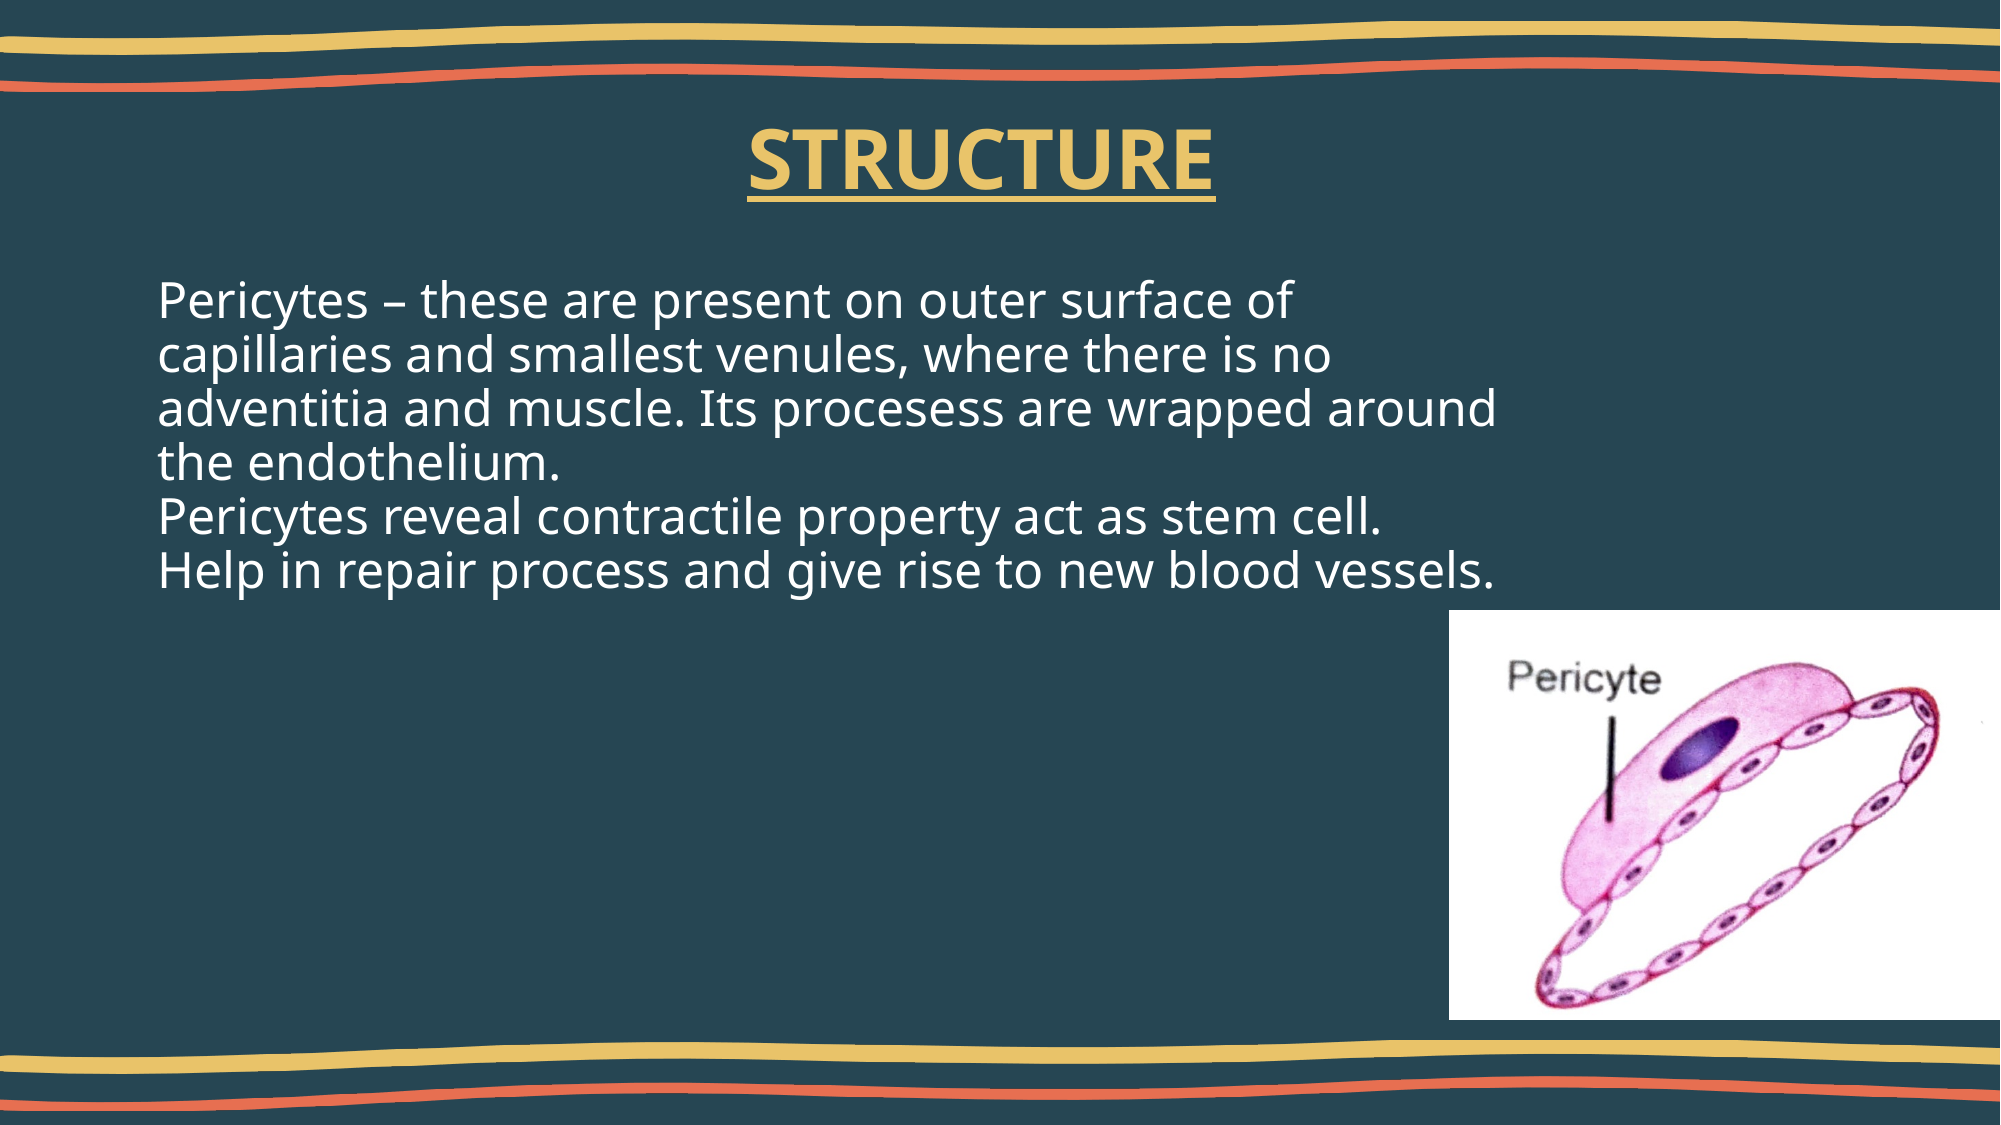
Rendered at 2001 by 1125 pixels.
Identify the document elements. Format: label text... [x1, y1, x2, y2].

picture [0, 1040, 2000, 1111]
list Pericytes – these are present on outer surface of capillaries and smallest venules, where there is no adventitia and muscle. Its procesess are wrapped around the endothelium. Pericytes reveal contractile property act as stem cell. Help in repair process and give rise to new blood vessels. [157, 275, 1519, 755]
picture [1449, 610, 2000, 1020]
title STRUCTURE [231, 105, 1732, 206]
picture [0, 21, 2000, 92]
